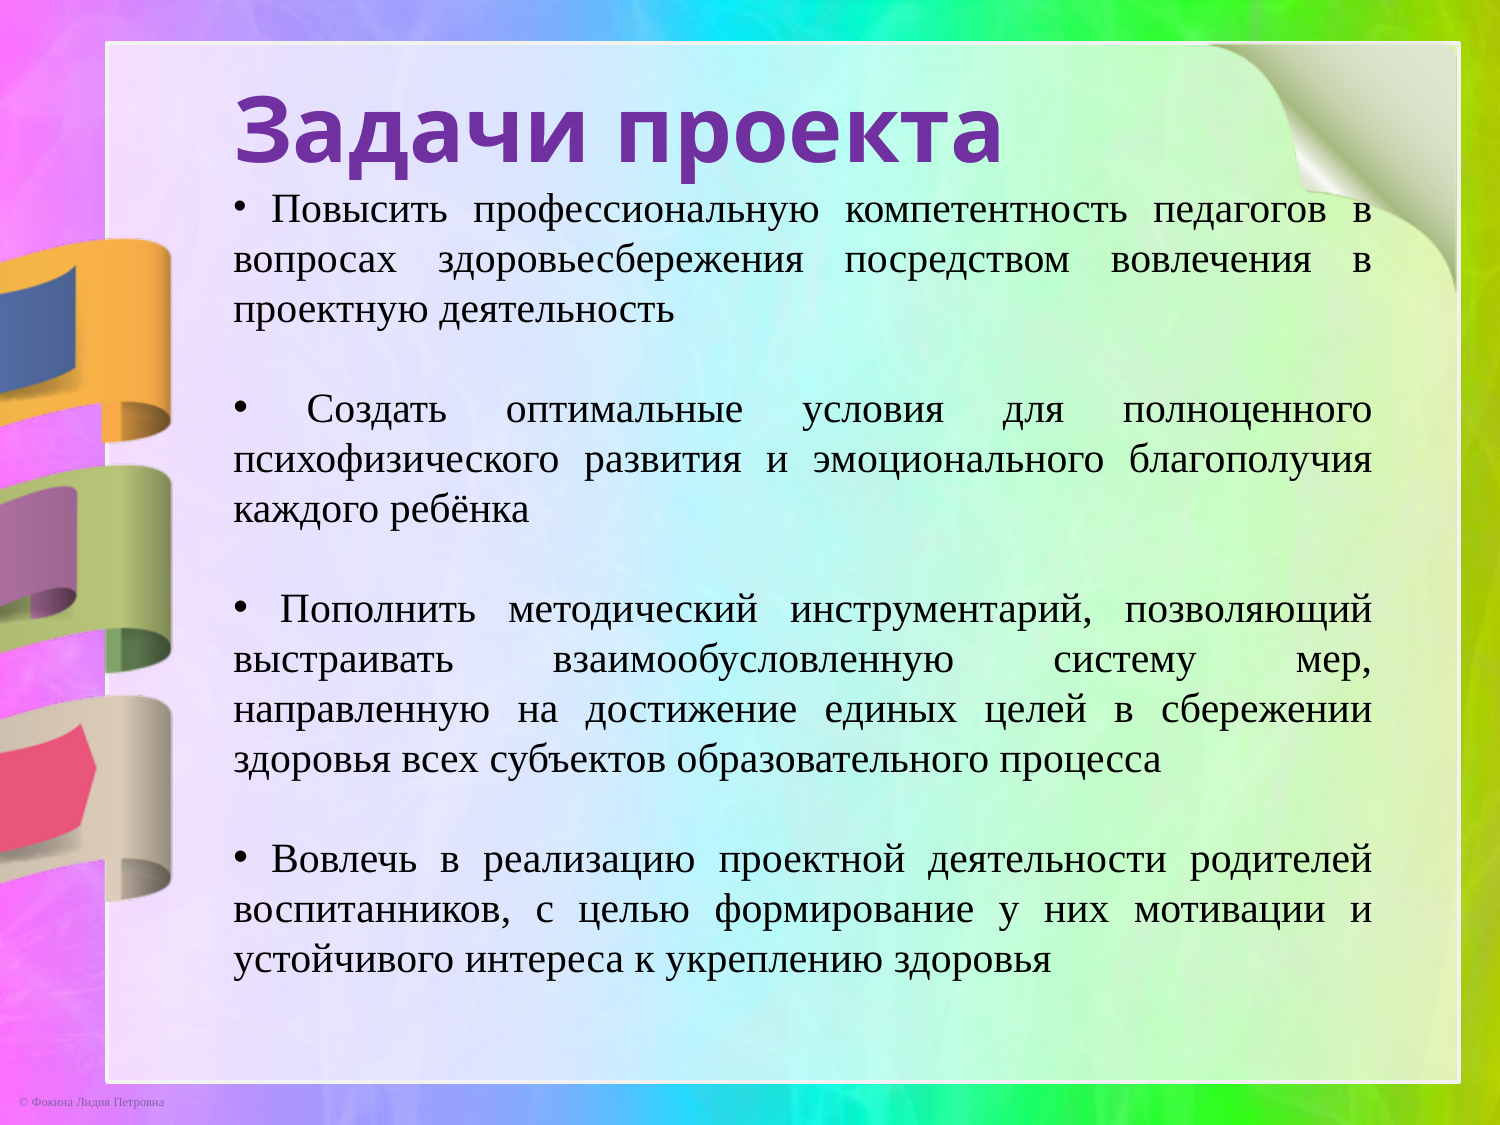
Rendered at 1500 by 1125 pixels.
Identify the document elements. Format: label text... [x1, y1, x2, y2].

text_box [198, 269, 1301, 922]
picture [0, 0, 1500, 1125]
text_box Задачи проекта Повысить профессиональную компетентность педагогов в вопросах здоровьесбережения посредством вовлечения в проектную деятельность Создать оптимальные условия для полноценного психофизического развития и эмоционального благополучия каждого ребёнка Пополнить методический инструментарий, позволяющий выстраивать взаимообусловленную систему мер, направленную на достижение единых целей в сбережении здоровья всех субъектов образовательного процесса Вовлечь в реализацию проектной деятельности родителей воспитанников, с целью формирование у них мотивации и устойчивого интереса к укреплению здоровья [218, 63, 1388, 1039]
